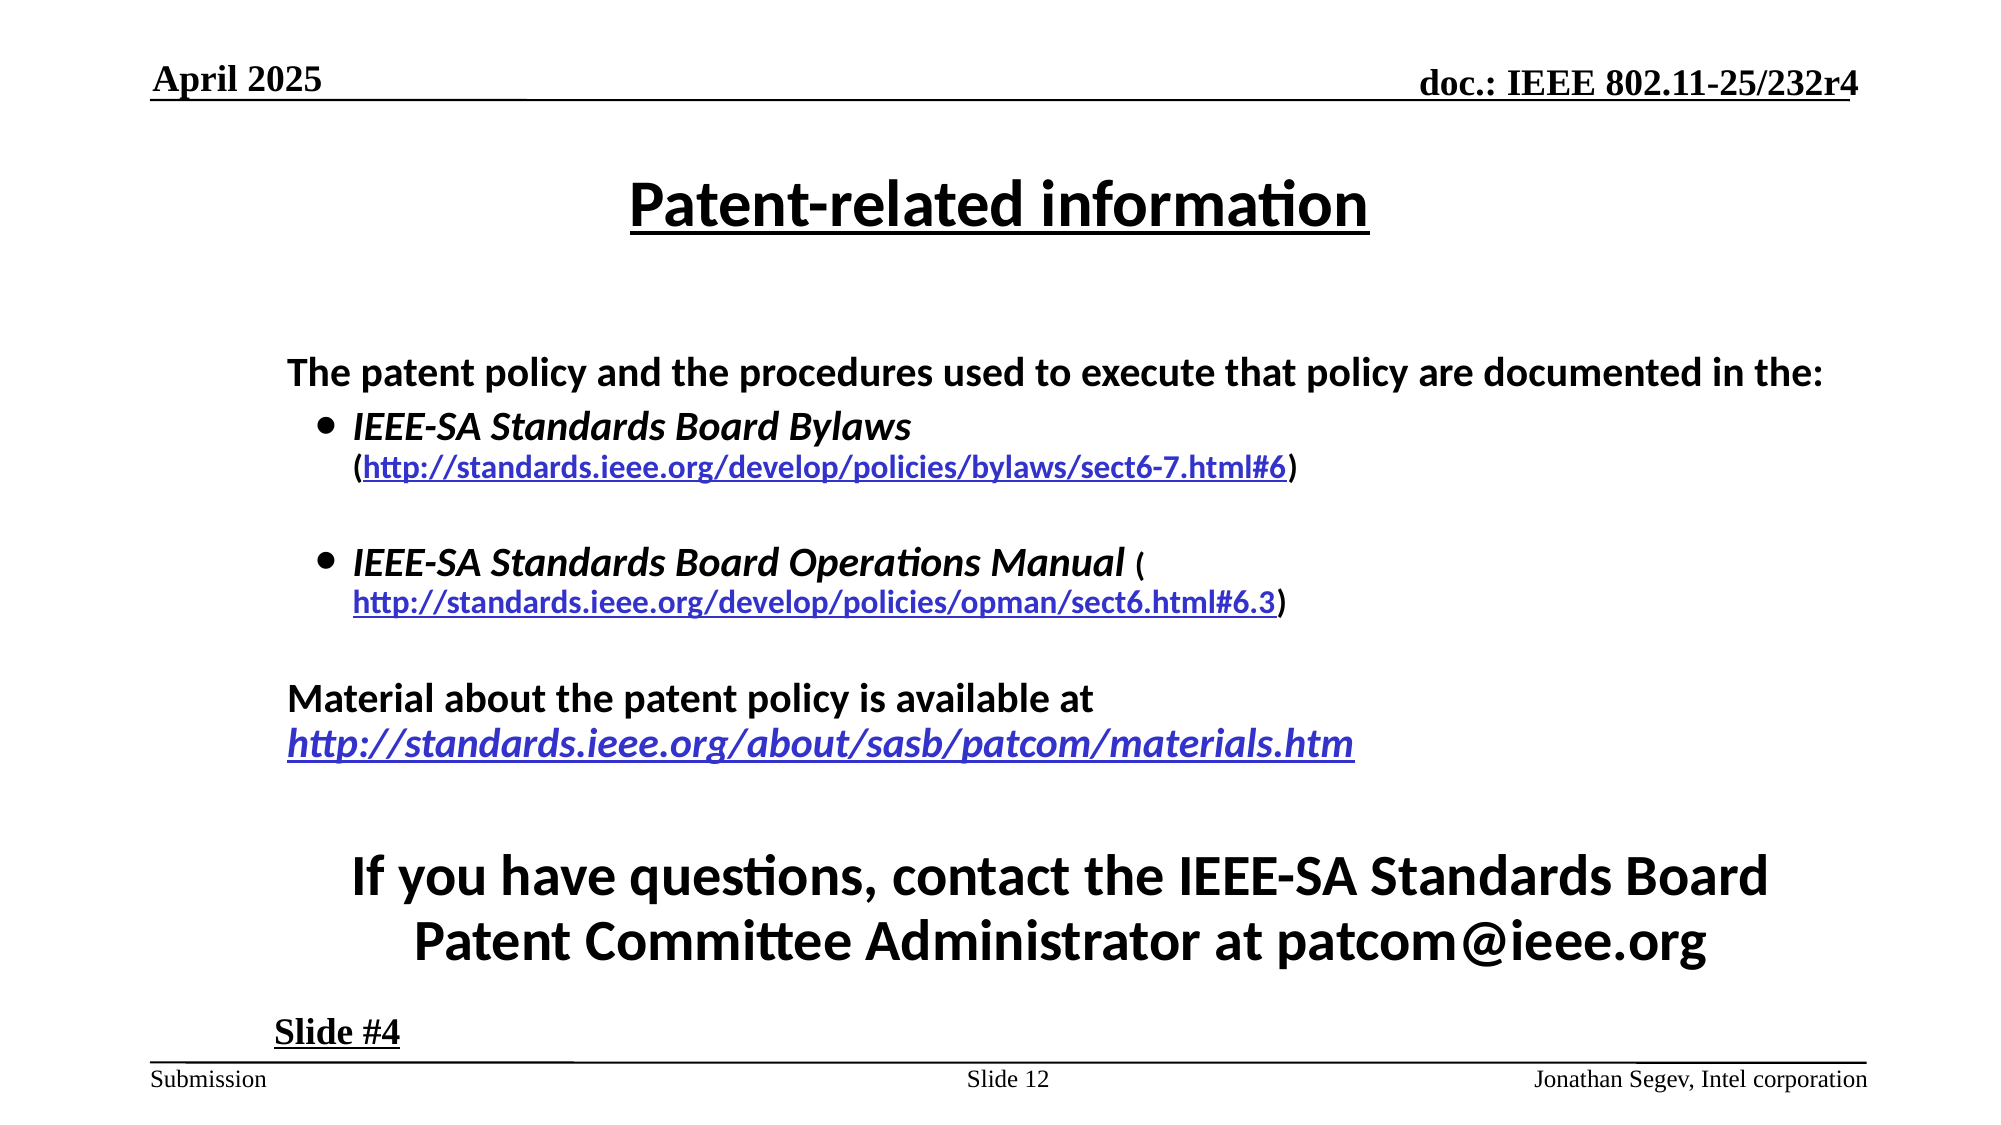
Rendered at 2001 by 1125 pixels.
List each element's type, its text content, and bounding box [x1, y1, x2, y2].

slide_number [152, 54, 563, 100]
slide_number Slide 12 [950, 1061, 1067, 1123]
title Patent-related information [149, 112, 1850, 288]
text_box Slide #4 [259, 999, 416, 1060]
list The patent policy and the procedures used to execute that policy are documented in the: IEEE-SA Standards Board Bylaws (http://standards.ieee.org/develop/policies/bylaws/sect6-7.html#6) IEEE-SA Standards Board Operations Manual (http://standards.ieee.org/develop/policies/opman/sect6.html#6.3) Material about the patent policy is available at http://standards.ieee.org/about/sasb/patcom/materials.htm If you have questions, contact the IEEE-SA Standards Board Patent Committee Administrator at patcom@ieee.org [149, 324, 1850, 1000]
footer Jonathan Segev, Intel corporation [1171, 1061, 1869, 1093]
